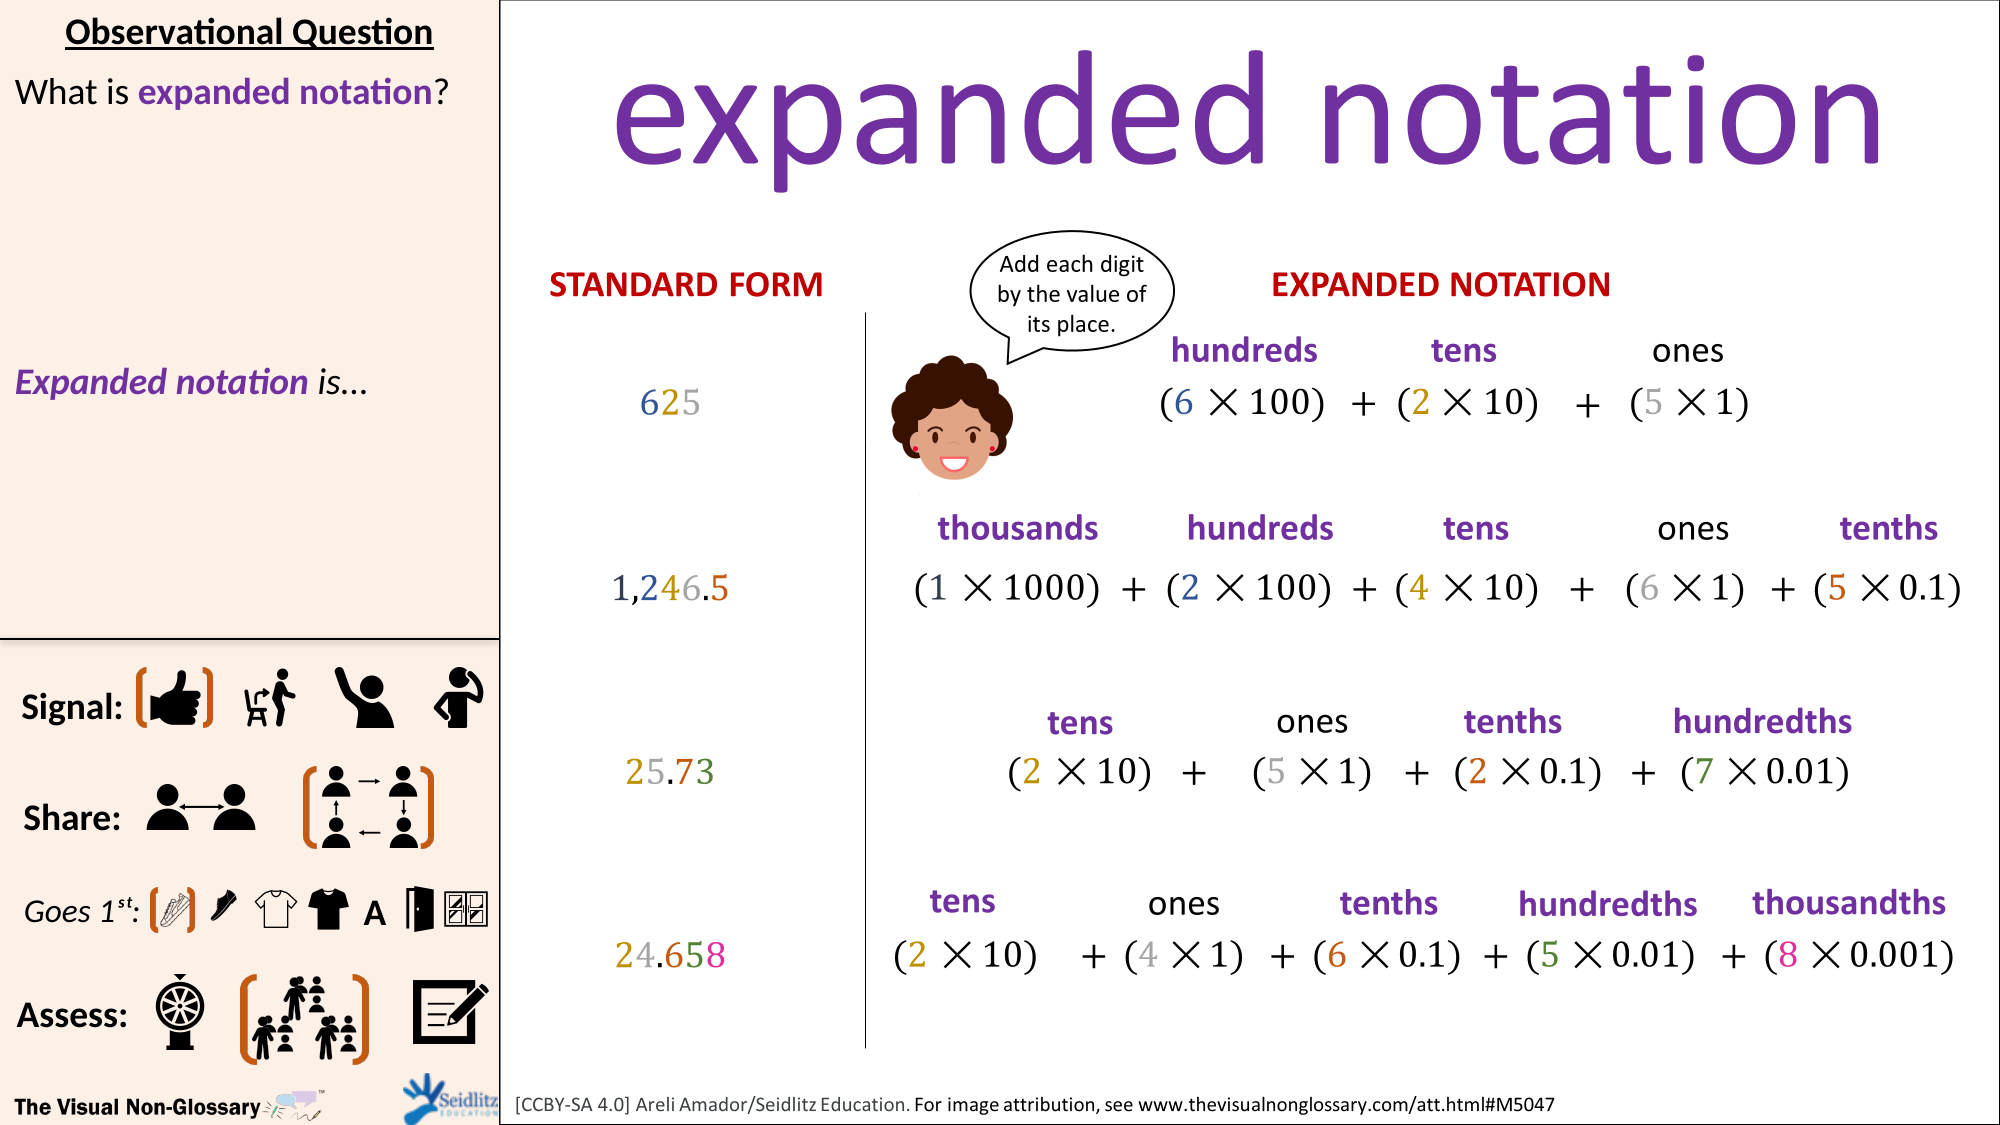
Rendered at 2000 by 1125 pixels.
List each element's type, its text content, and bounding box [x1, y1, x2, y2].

picture [334, 667, 395, 728]
text_box Observational Question [50, 0, 449, 59]
picture [0, 1084, 328, 1125]
picture [403, 1073, 498, 1125]
text_box Assess: [1, 982, 137, 1043]
picture [428, 667, 490, 728]
text_box A [348, 880, 402, 941]
picture [305, 886, 352, 932]
picture [149, 886, 196, 934]
picture [145, 784, 257, 830]
picture [499, 0, 2000, 1125]
picture [302, 766, 434, 850]
picture [136, 667, 214, 728]
text_box What is expanded notation? [0, 59, 494, 120]
picture [239, 667, 301, 728]
text_box Signal: [6, 674, 136, 735]
picture [239, 974, 370, 1066]
picture [253, 886, 299, 932]
text_box Share: [8, 785, 137, 846]
text_box Expanded notation is... [0, 349, 494, 410]
picture [202, 886, 241, 925]
text_box Goes 1ˢᵗ: [9, 881, 156, 937]
picture [413, 974, 490, 1051]
picture [142, 974, 218, 1051]
picture [397, 886, 490, 932]
